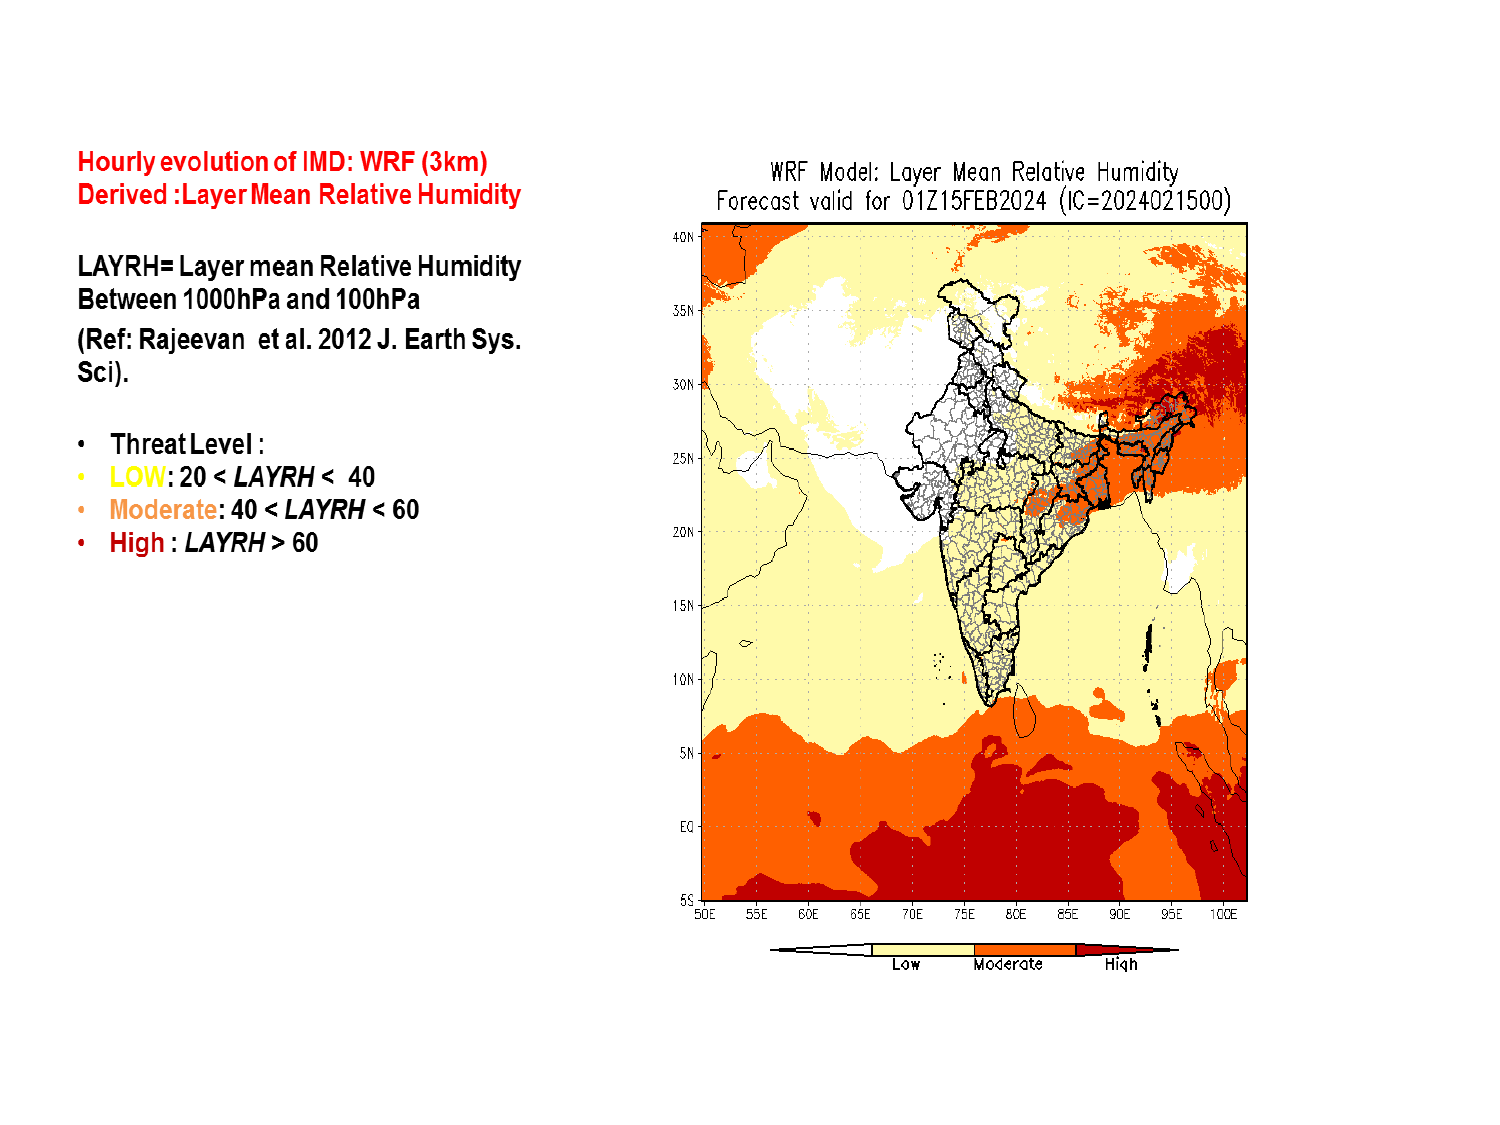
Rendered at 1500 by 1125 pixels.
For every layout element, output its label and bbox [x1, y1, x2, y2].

picture [74, 149, 1426, 976]
